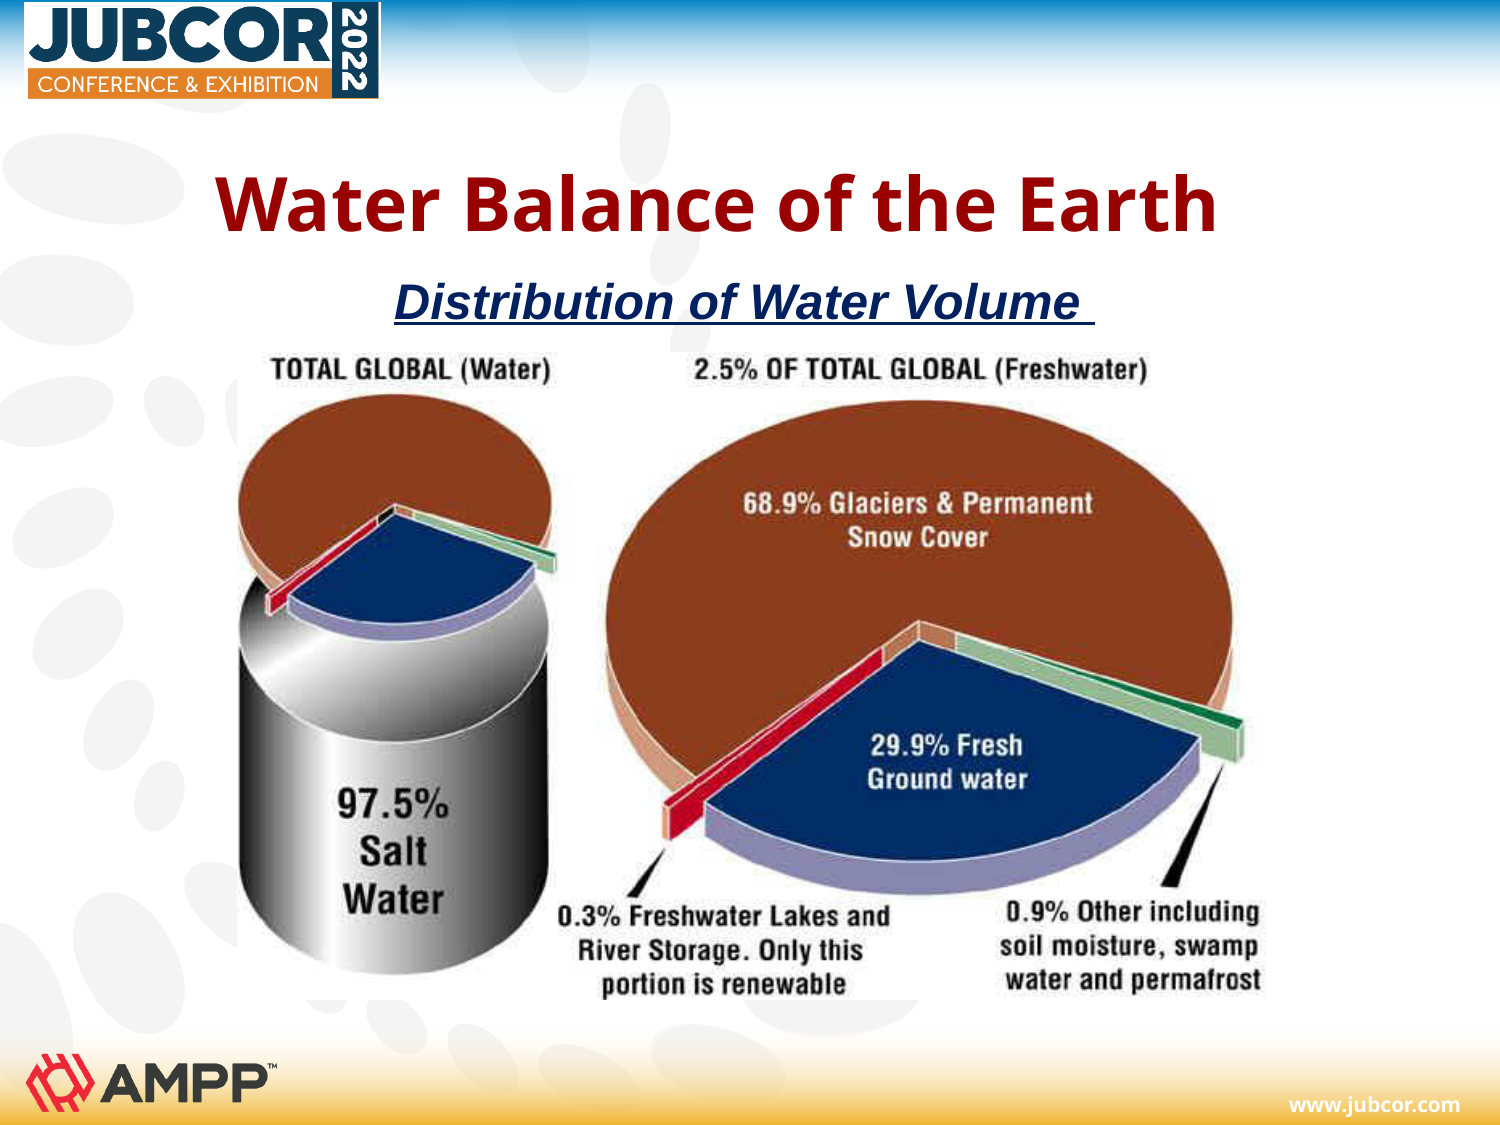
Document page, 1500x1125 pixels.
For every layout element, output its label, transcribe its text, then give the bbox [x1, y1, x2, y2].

picture [237, 352, 1266, 1000]
text_box Distribution of Water Volume [379, 261, 1110, 337]
picture [24, 3, 381, 100]
picture [24, 1052, 278, 1113]
text_box Water Balance of the Earth [199, 141, 1313, 263]
